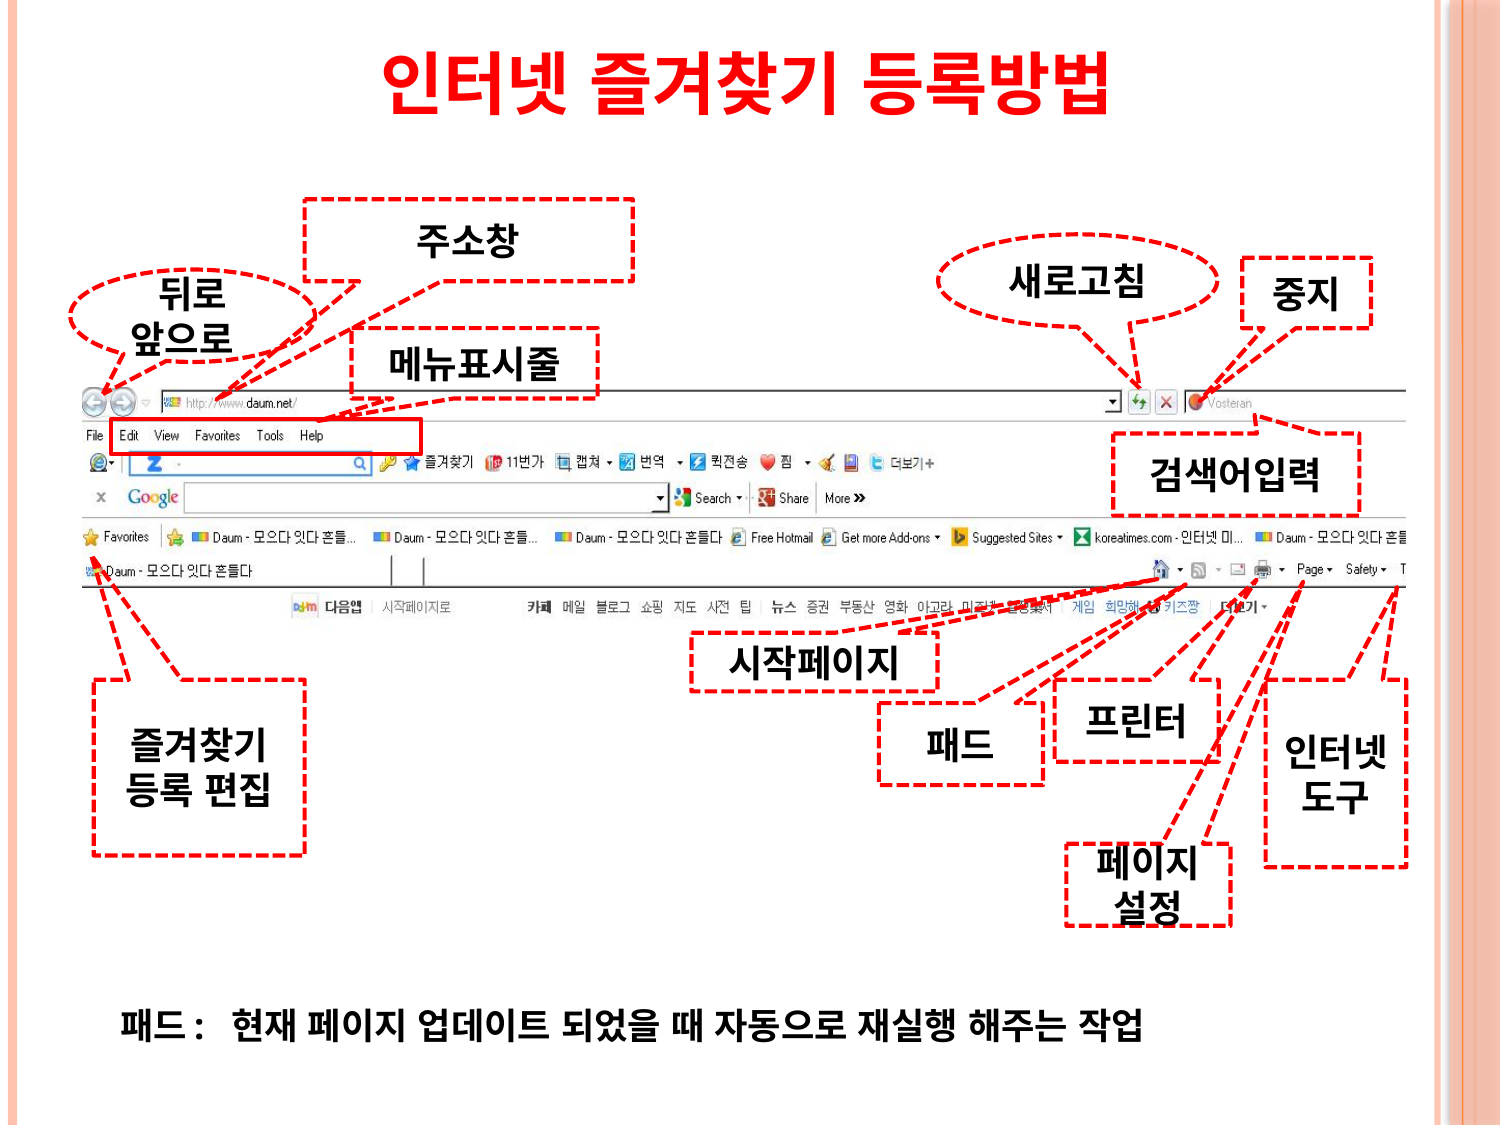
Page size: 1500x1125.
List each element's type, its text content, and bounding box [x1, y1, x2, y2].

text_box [69, 233, 1407, 834]
text_box 패드: 현재 페이지 업데이트 되었을 때 자동으로 재실행 해주는 작업 [105, 996, 1348, 1055]
text_box 페이지 설정 [1064, 842, 1233, 928]
text_box 주소창 [302, 197, 635, 231]
text_box 인터넷도구 [1263, 840, 1409, 870]
text_box 인터넷 즐겨찾기 등록방법 [281, 0, 1184, 164]
text_box 즐겨찾기 등록 편집 [91, 842, 307, 858]
